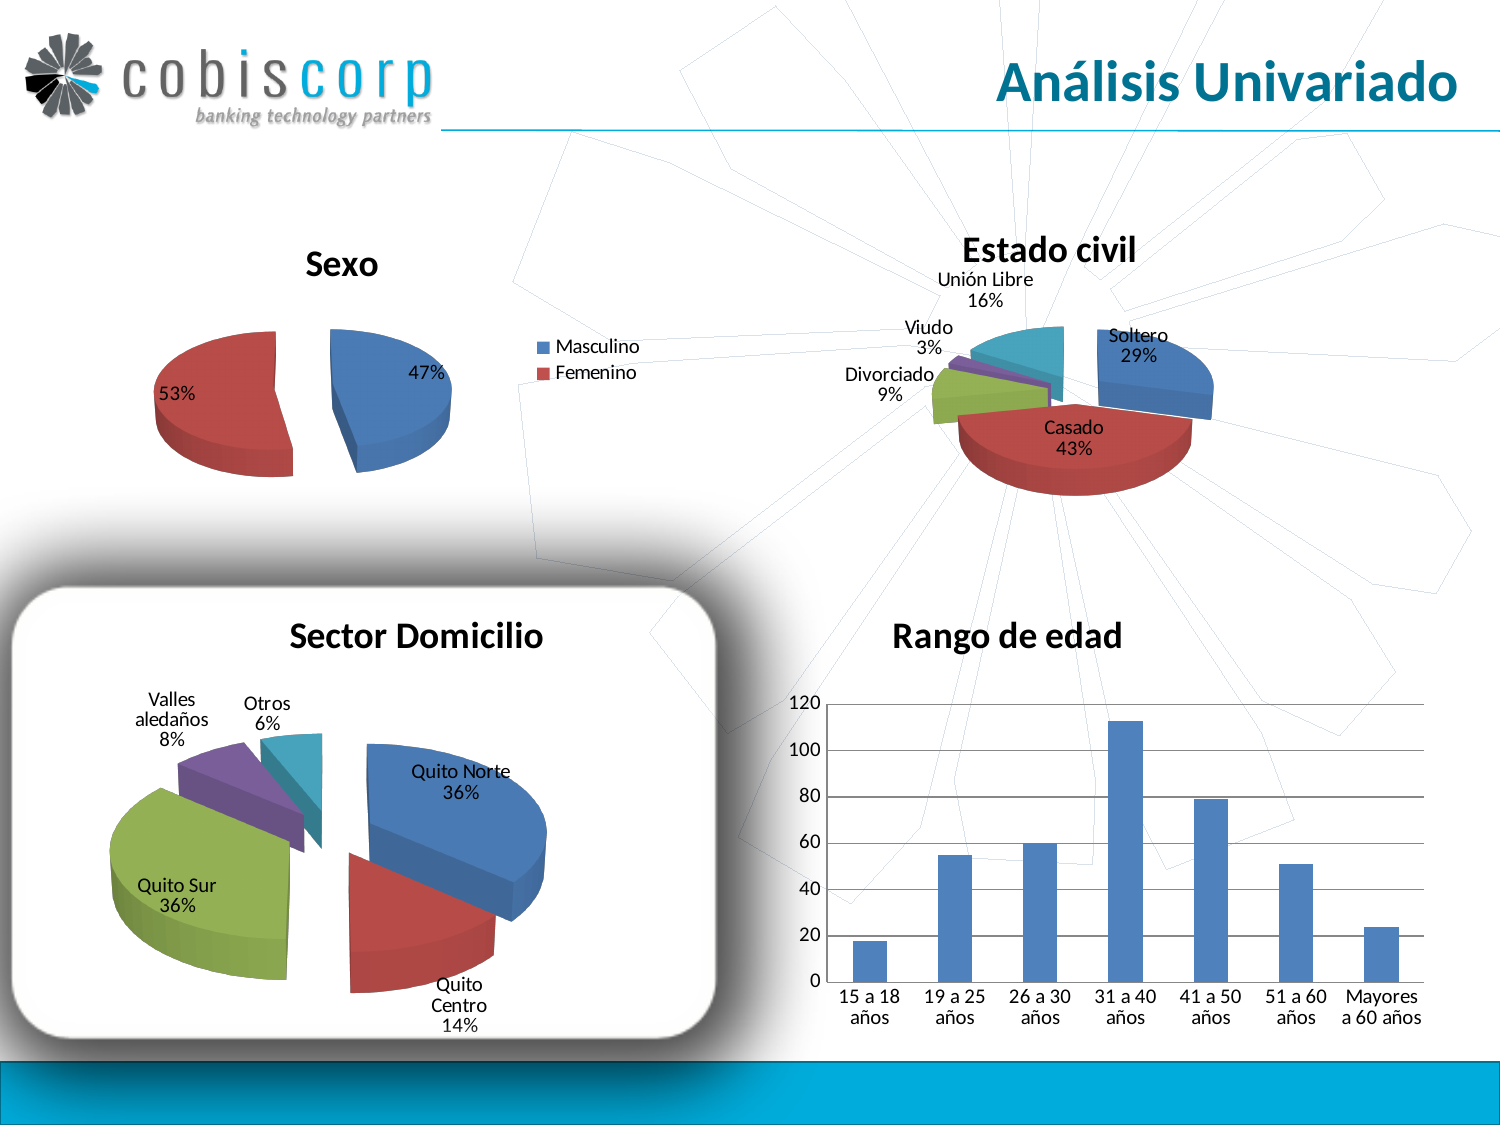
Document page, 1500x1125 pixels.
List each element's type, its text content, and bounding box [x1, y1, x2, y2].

picture [24, 32, 440, 130]
picture [0, 487, 830, 1060]
title Análisis Univariado [450, 33, 1475, 122]
chart [10, 174, 660, 487]
chart [830, 608, 1438, 1038]
chart [744, 207, 1355, 543]
